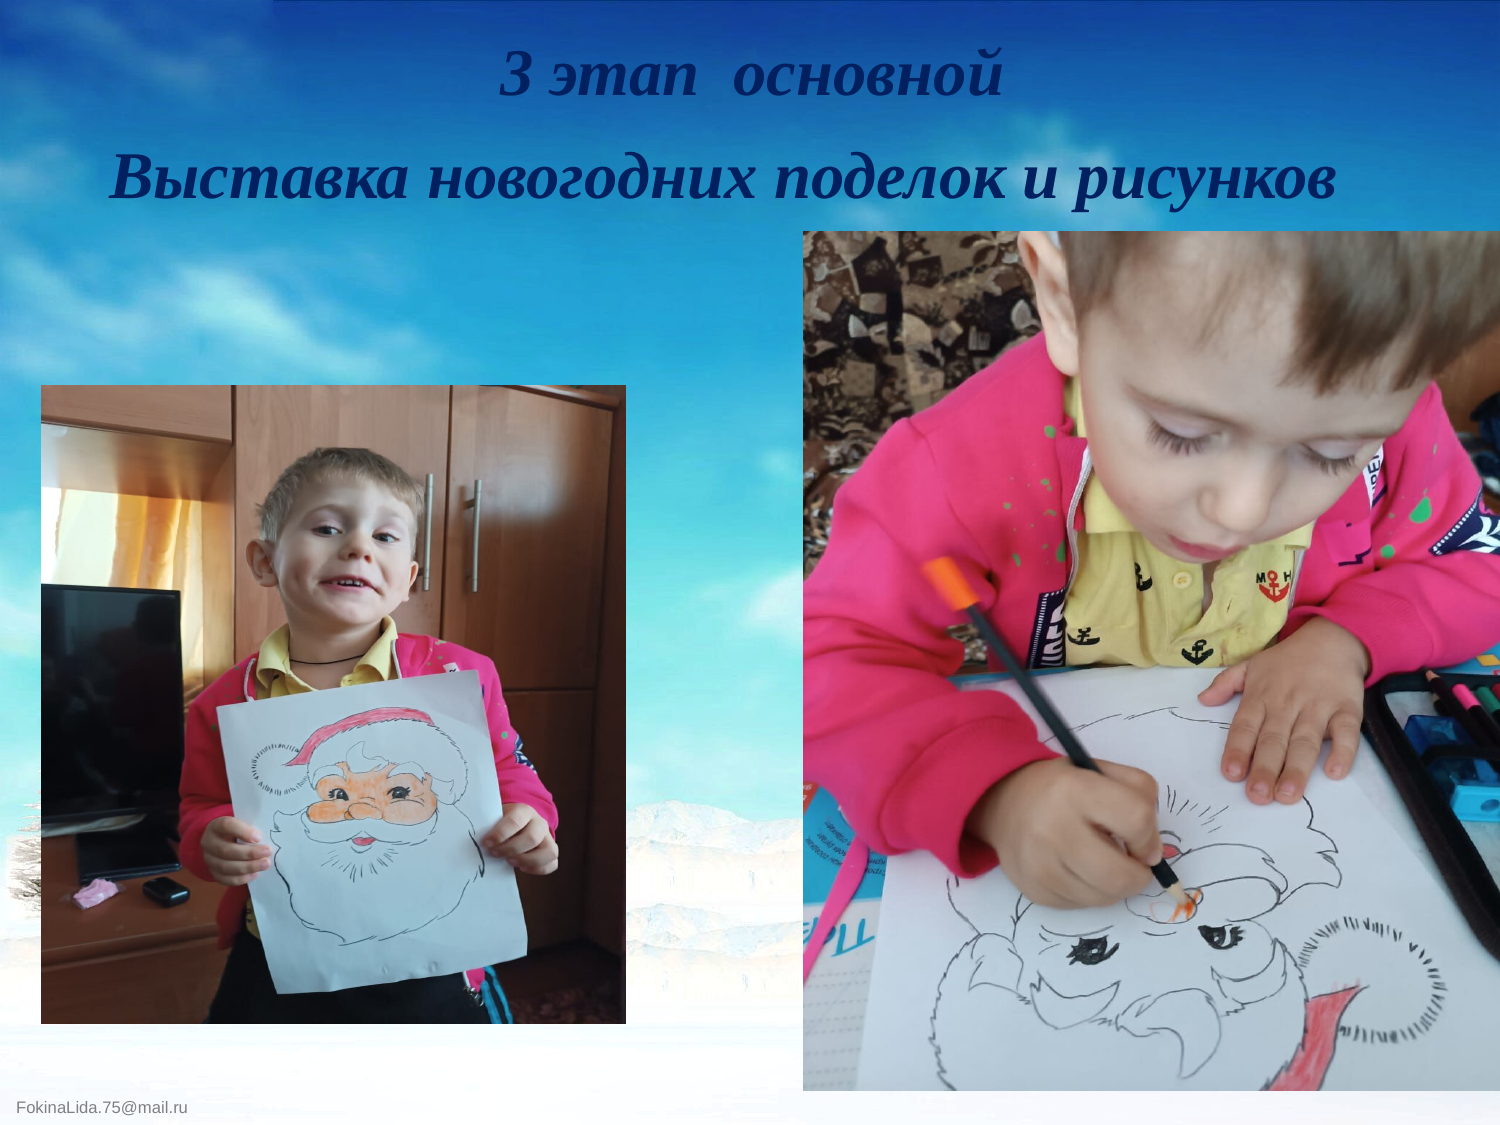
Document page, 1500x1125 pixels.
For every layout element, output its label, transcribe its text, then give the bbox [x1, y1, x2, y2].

picture [0, 0, 1500, 1125]
list 3 этап основной Выставка новогодних поделок и рисунков [52, 42, 1448, 327]
